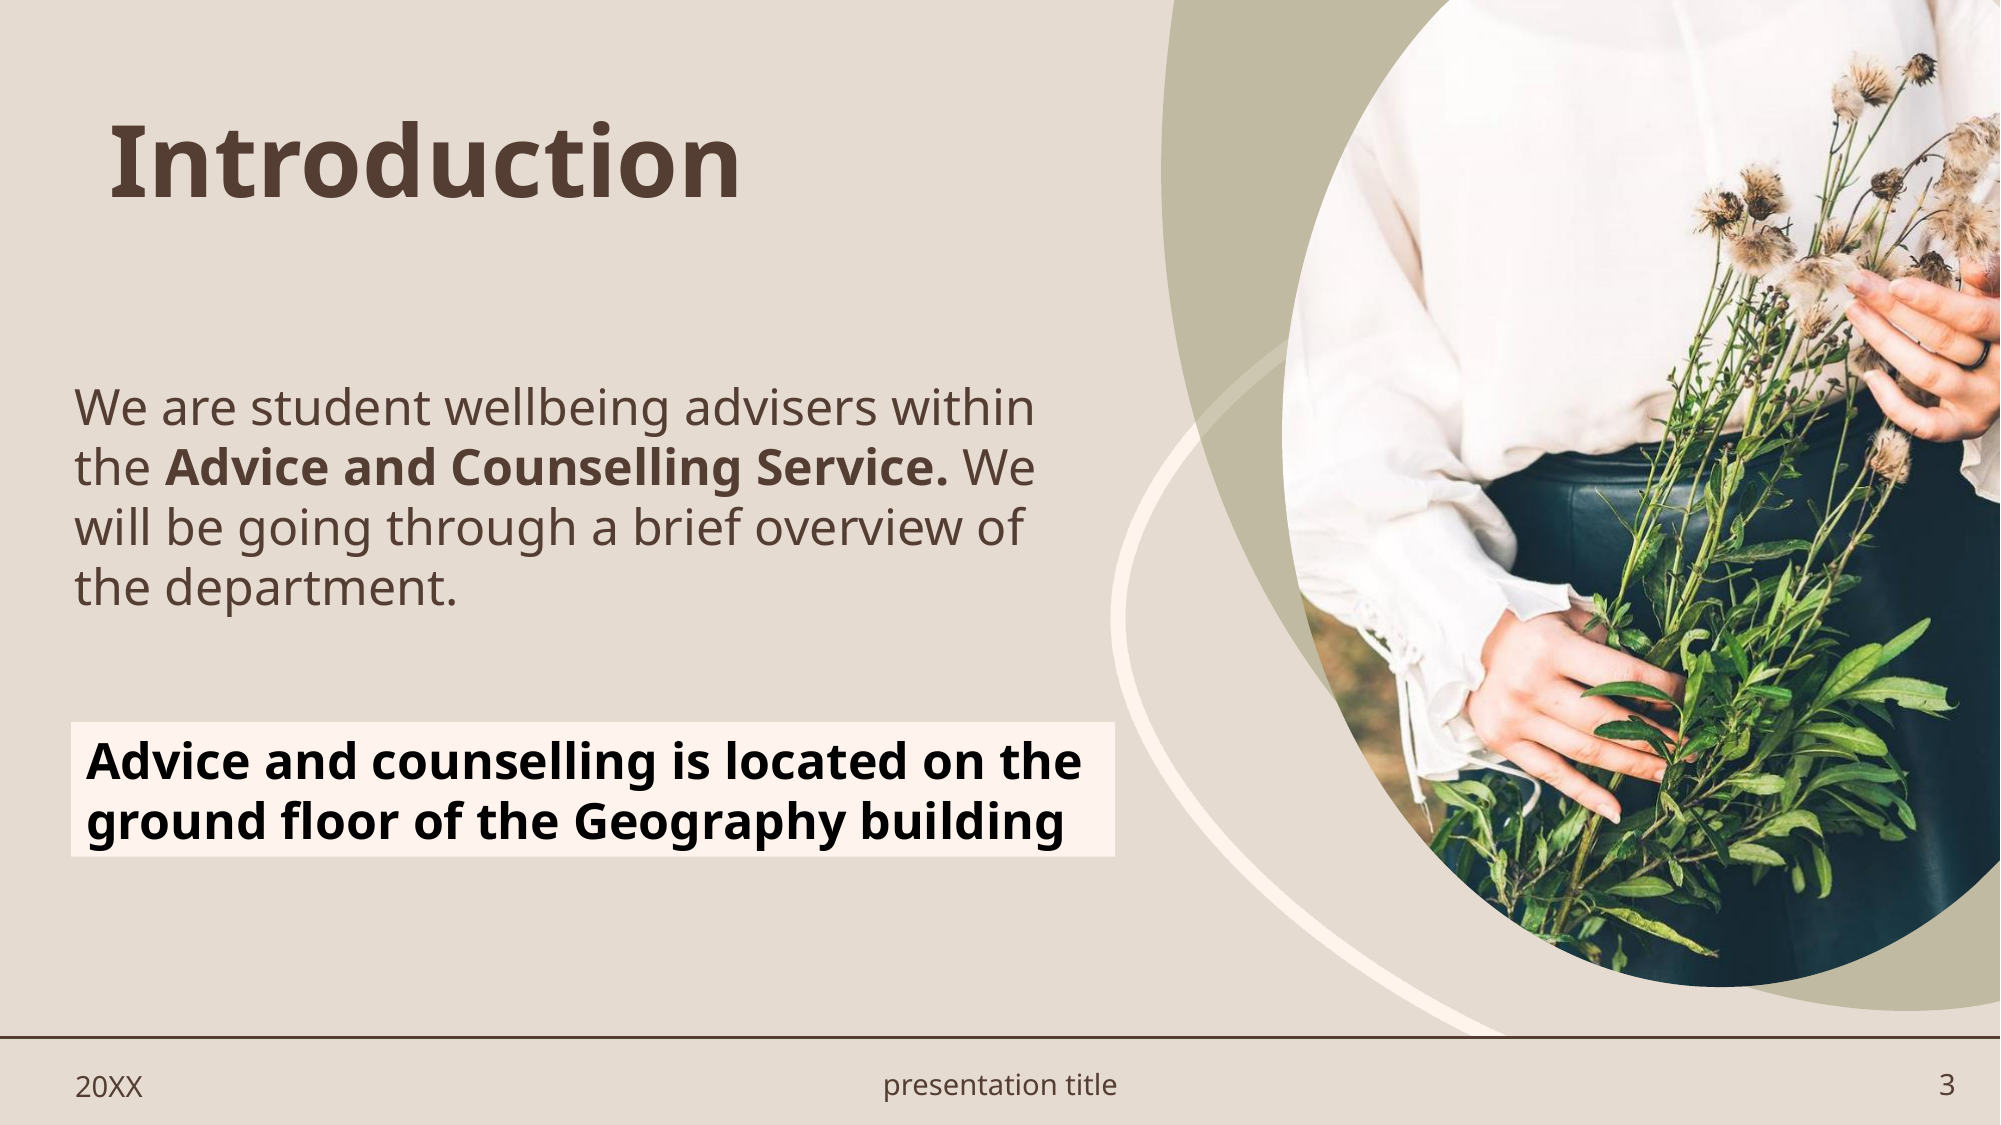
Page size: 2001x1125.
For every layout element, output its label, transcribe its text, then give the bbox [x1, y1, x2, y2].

slide_number 20XX [60, 1060, 222, 1112]
slide_number 3 [1808, 1060, 1971, 1112]
footer presentation title [718, 1060, 1283, 1112]
title Introduction [94, 115, 1162, 227]
picture [1110, 0, 2000, 1036]
text_box Advice and counselling is located on the ground floor of the Geography building [71, 721, 1116, 857]
text_box We are student wellbeing advisers within the Advice and Counselling Service. We will be going through a brief overview of the department. [59, 367, 1089, 623]
